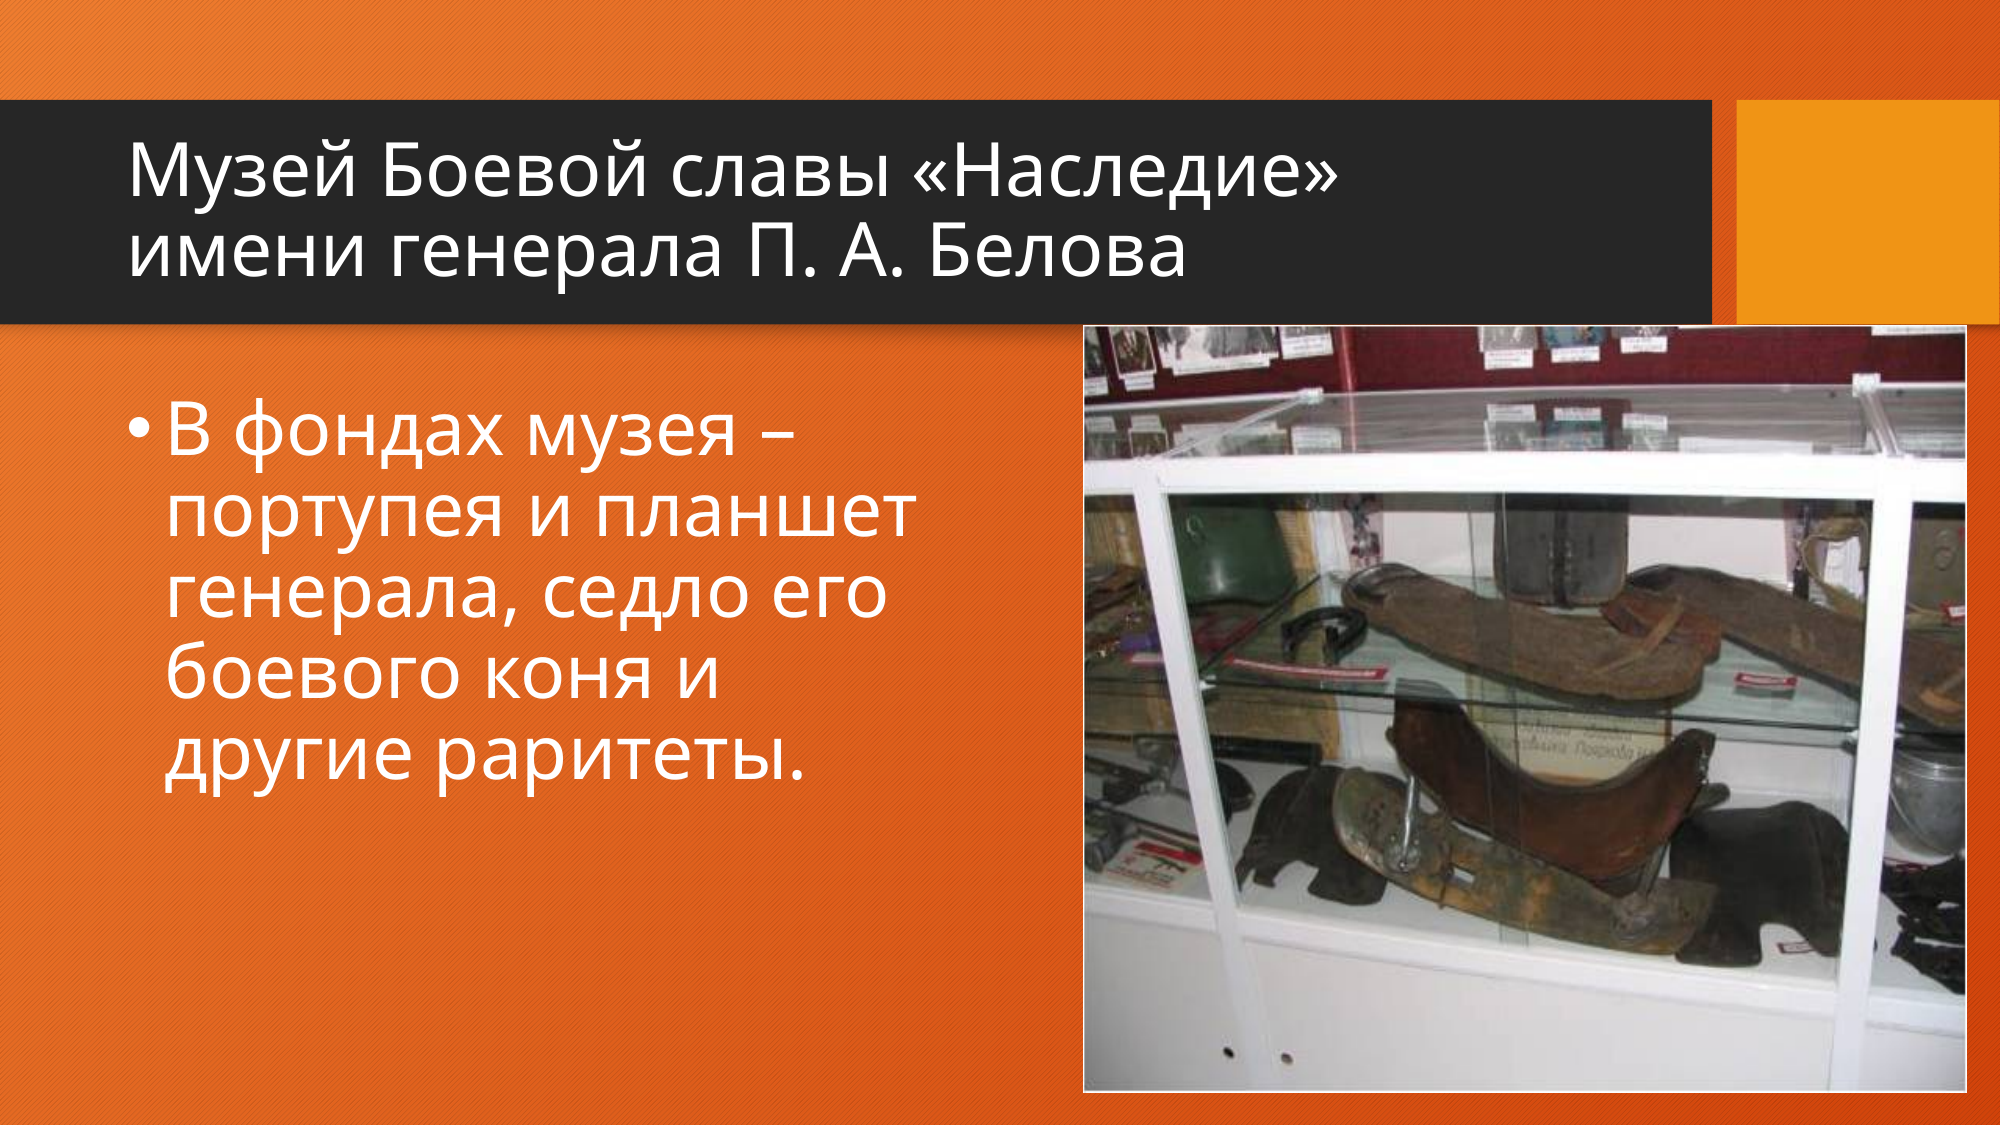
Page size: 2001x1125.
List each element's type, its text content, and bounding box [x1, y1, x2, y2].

picture [0, 325, 2000, 1093]
list В фондах музея – портупея и планшет генерала, седло его боевого коня и другие раритеты. [111, 383, 987, 974]
title Музей Боевой славы «Наследие» имени генерала П. А. Белова [111, 123, 1689, 301]
